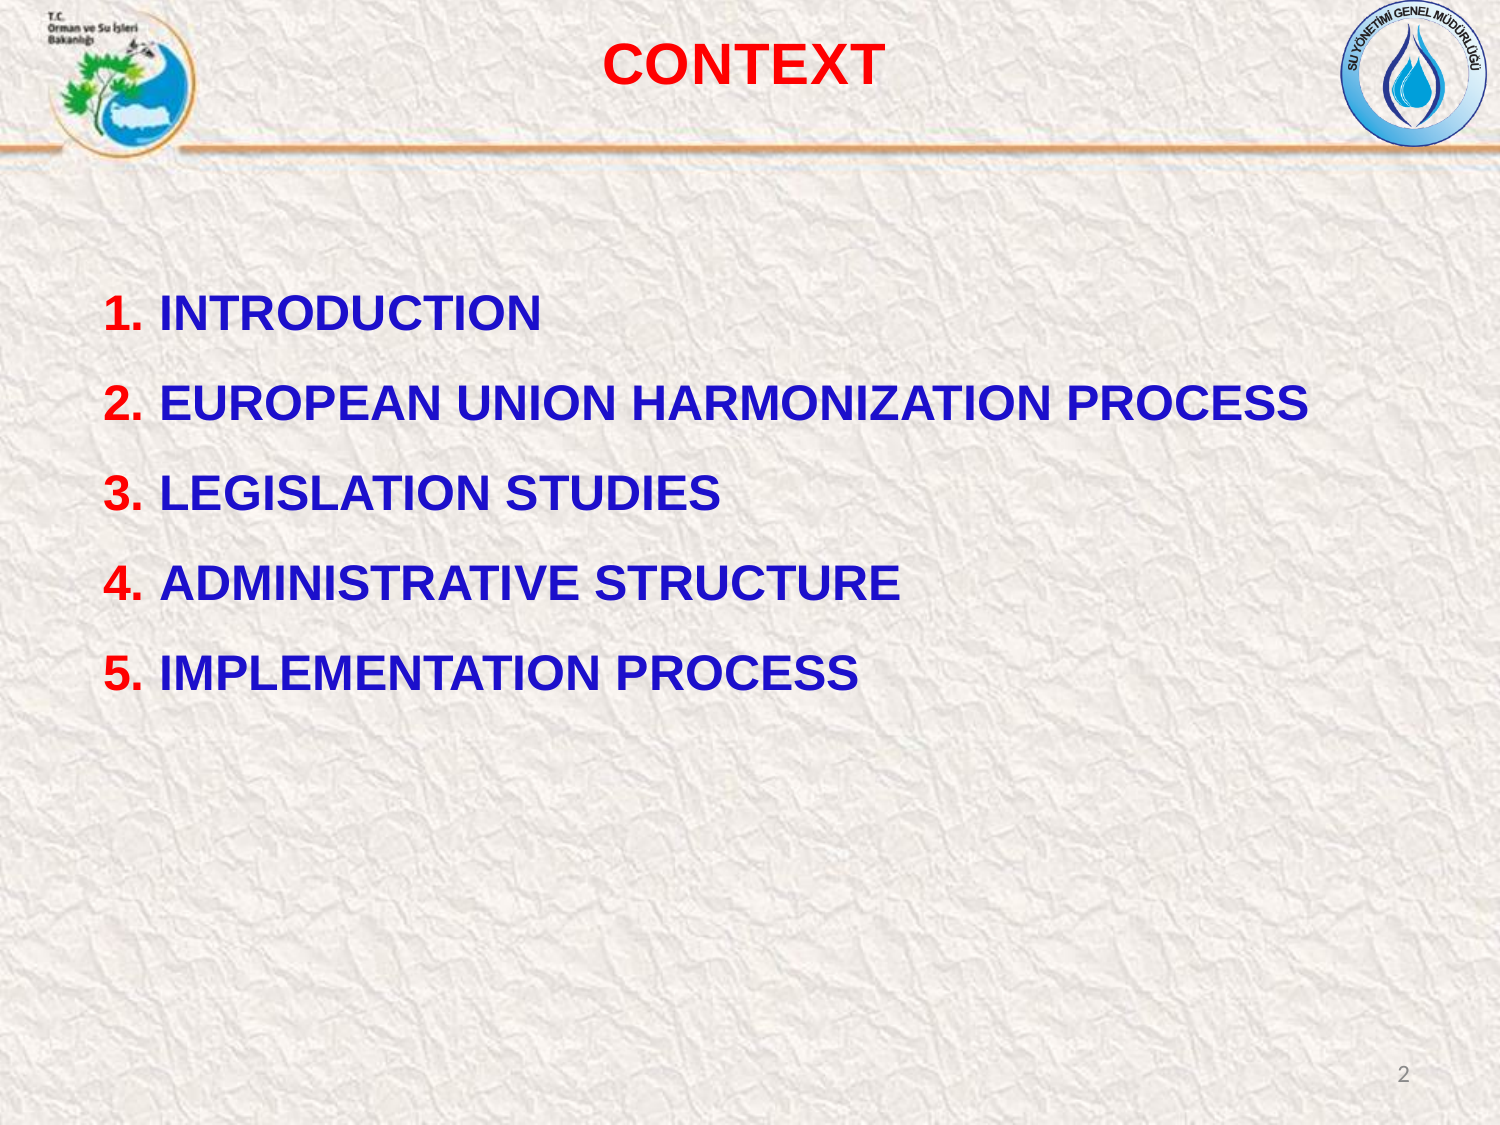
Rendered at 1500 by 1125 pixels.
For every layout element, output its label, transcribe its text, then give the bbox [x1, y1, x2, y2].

slide_number 2 [1074, 1042, 1425, 1103]
picture [0, 0, 1500, 1125]
text_box CONTEXT [29, 19, 1459, 104]
text_box INTRODUCTION EUROPEAN UNION HARMONIZATION PROCESS LEGISLATION STUDIES ADMINISTRATIVE STRUCTURE IMPLEMENTATION PROCESS [88, 243, 1365, 709]
